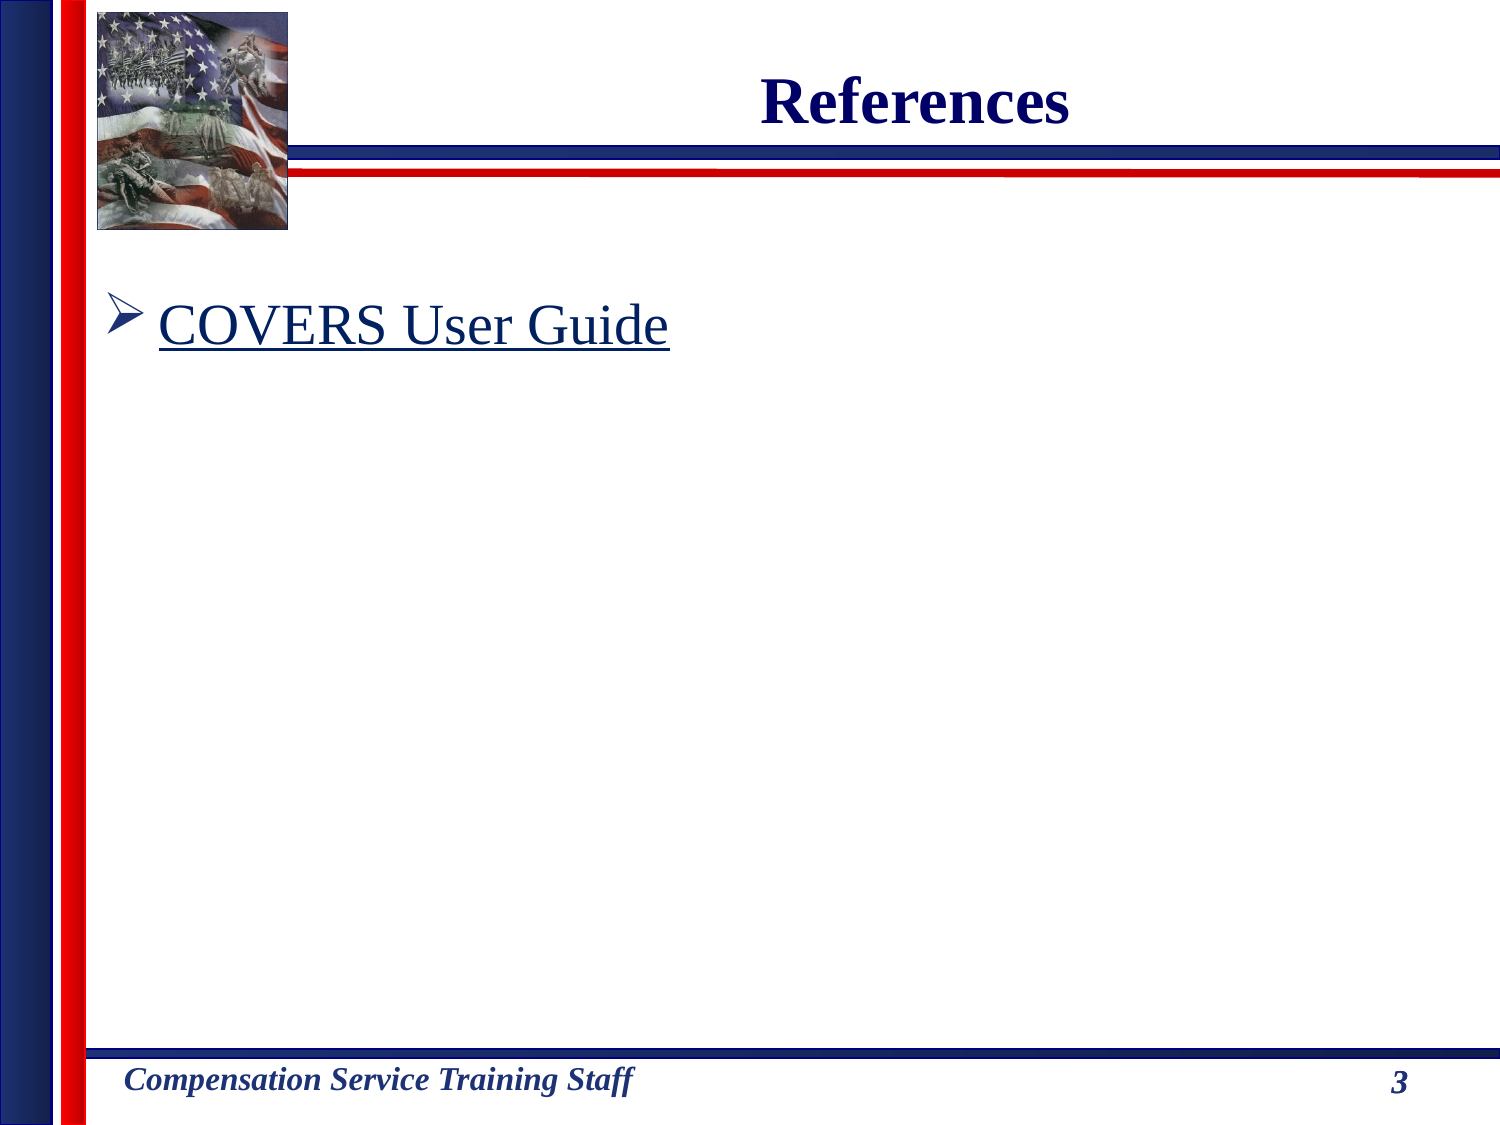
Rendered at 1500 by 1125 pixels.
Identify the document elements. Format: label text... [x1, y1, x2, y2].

slide_number 3 [1299, 1042, 1500, 1118]
picture [97, 12, 288, 230]
title References [331, 0, 1500, 146]
text_box COVERS User Guide [87, 278, 1463, 918]
